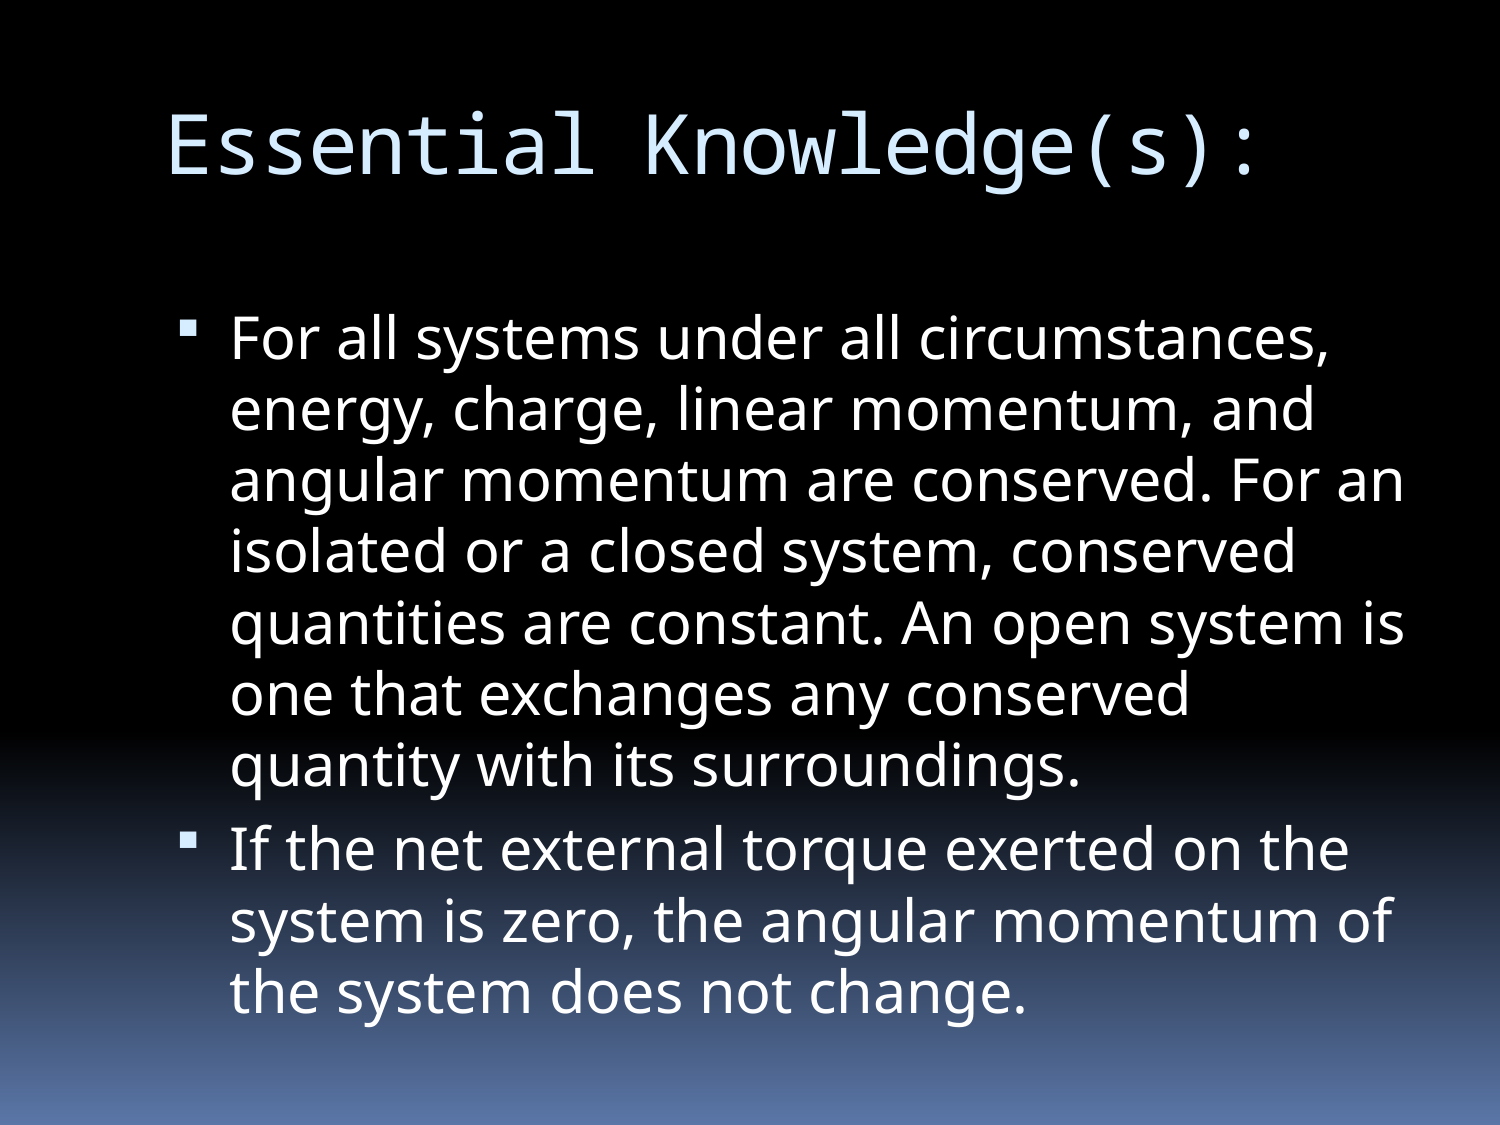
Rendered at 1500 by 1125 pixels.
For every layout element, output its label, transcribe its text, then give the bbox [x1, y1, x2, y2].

title Essential Knowledge(s): [150, 83, 1425, 234]
list For all systems under all circumstances, energy, charge, linear momentum, and angular momentum are conserved. For an isolated or a closed system, conserved quantities are constant. An open system is one that exchanges any conserved quantity with its surroundings. If the net external torque exerted on the system is zero, the angular momentum of the system does not change. [150, 292, 1425, 1043]
